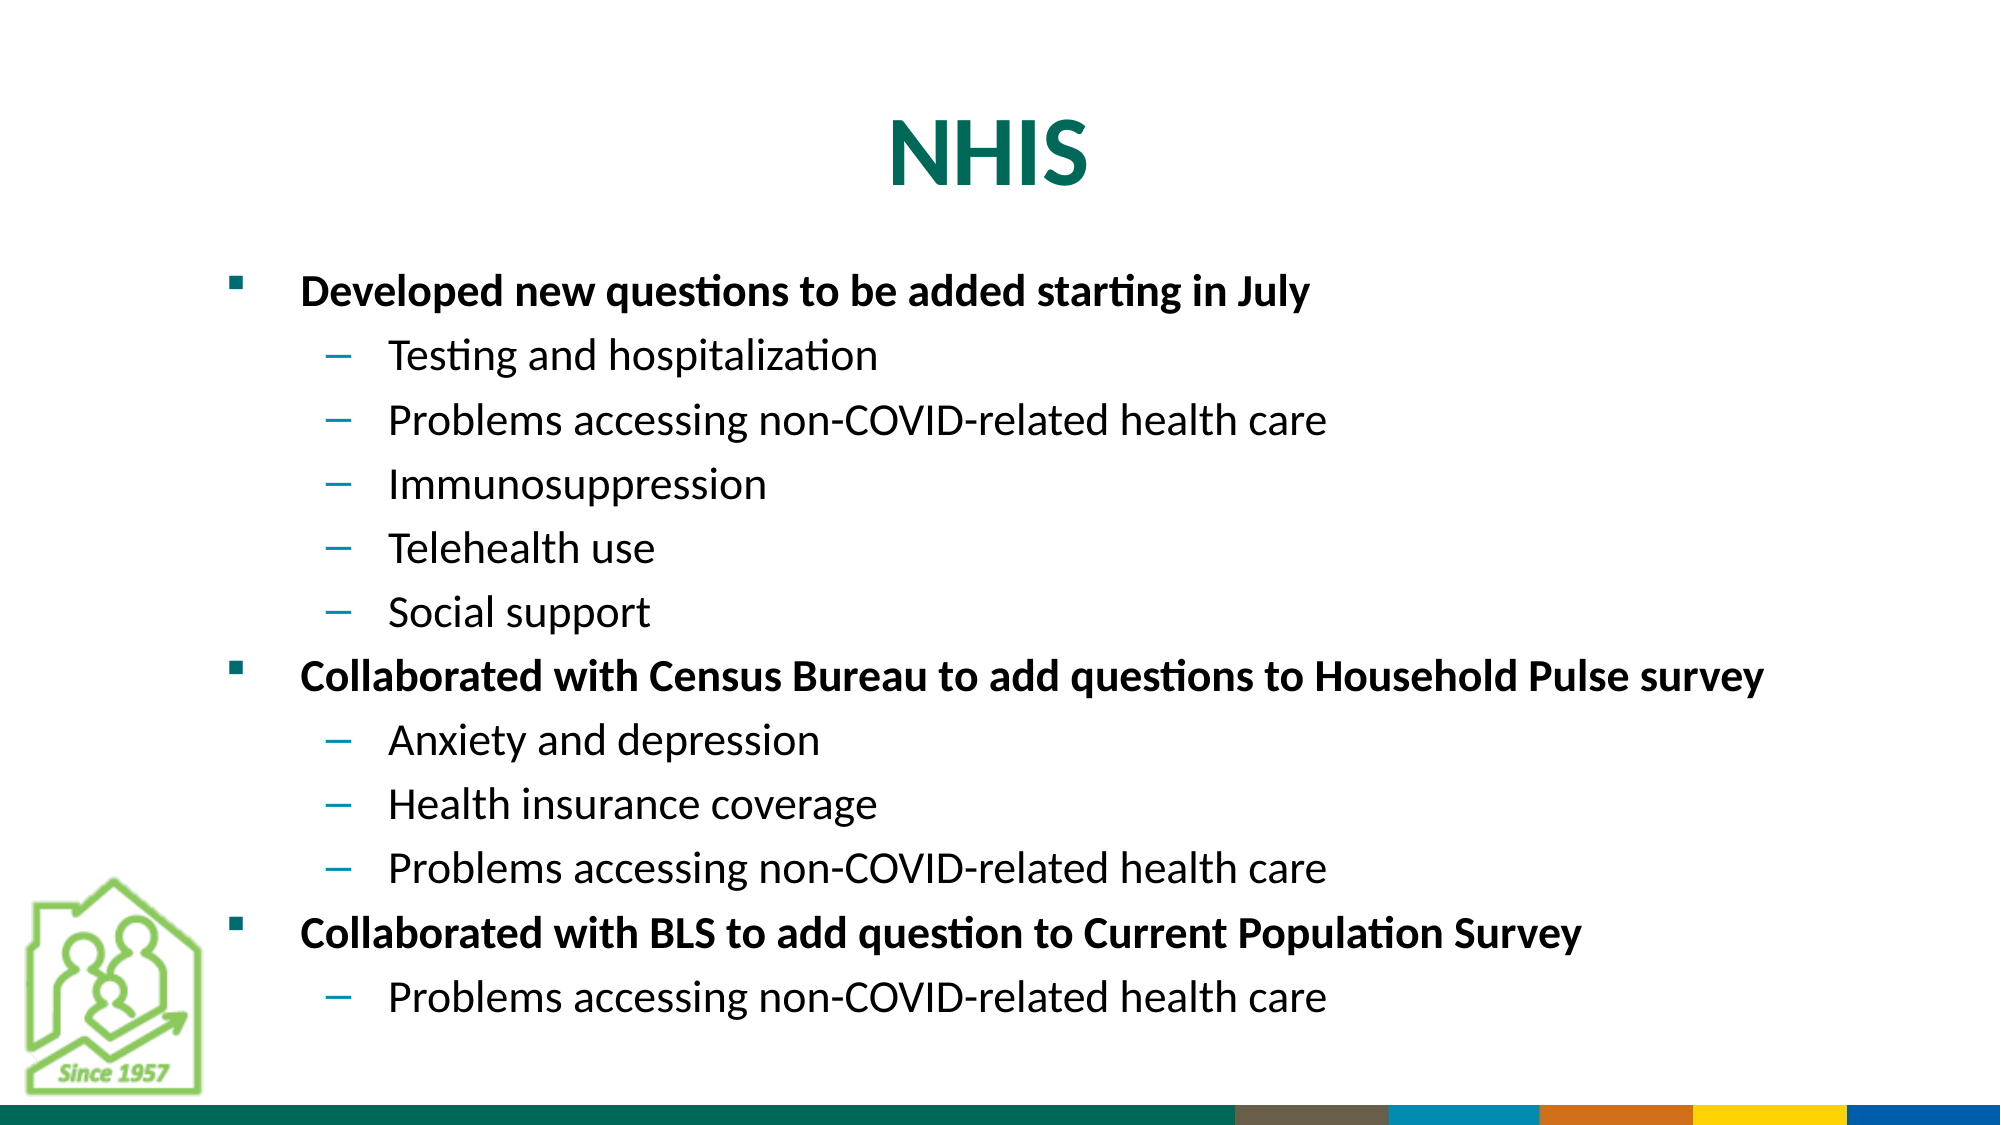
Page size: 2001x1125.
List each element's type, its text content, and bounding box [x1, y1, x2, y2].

title NHIS [99, 45, 1900, 213]
picture [0, 862, 1389, 1125]
list Developed new questions to be added starting in July Testing and hospitalization Problems accessing non-COVID-related health care Immunosuppression Telehealth use Social support Collaborated with Census Bureau to add questions to Household Pulse survey Anxiety and depression Health insurance coverage Problems accessing non-COVID-related health care Collaborated with BLS to add question to Current Population Survey Problems accessing non-COVID-related health care [210, 253, 1900, 985]
picture [1538, 1105, 2000, 1125]
